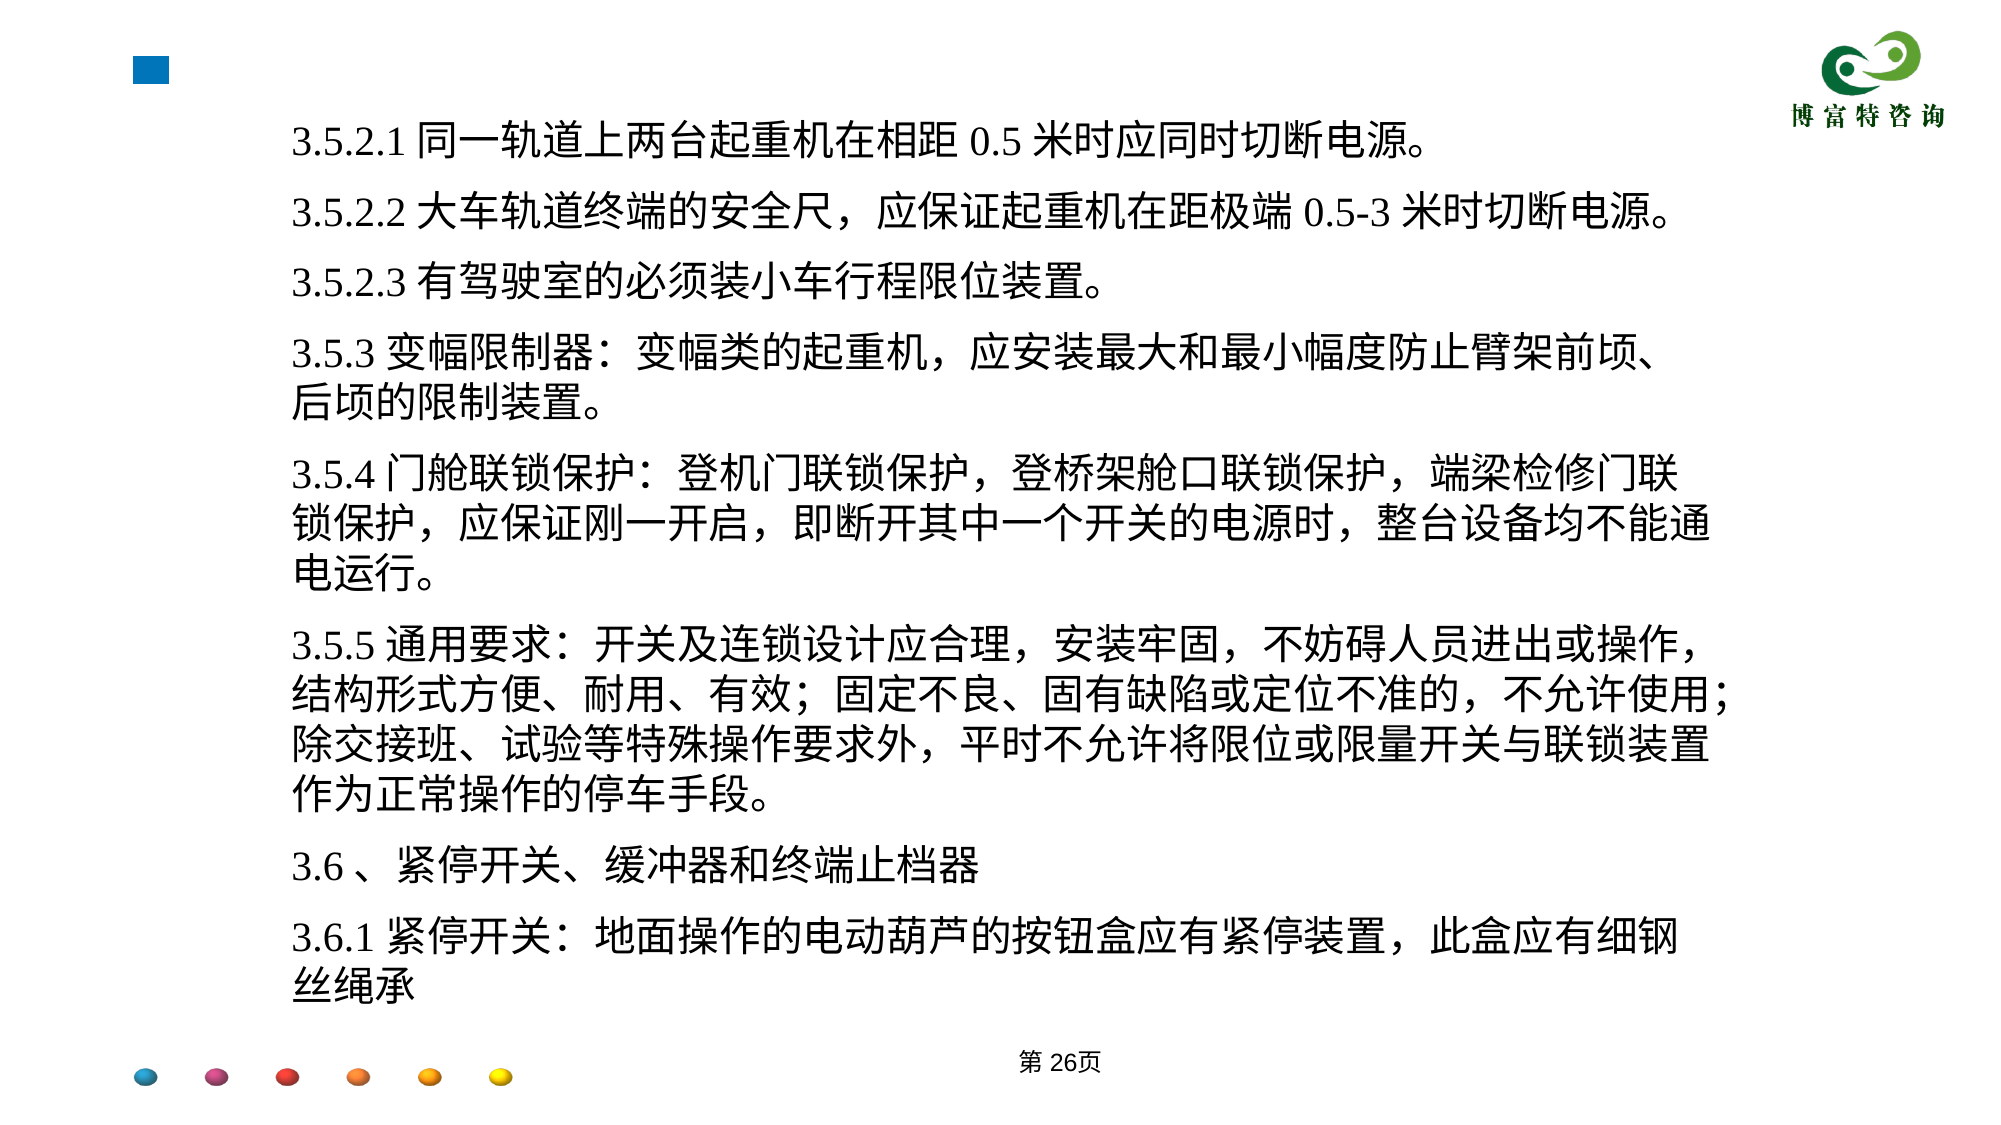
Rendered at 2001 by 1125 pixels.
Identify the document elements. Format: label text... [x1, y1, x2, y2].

picture [129, 1065, 516, 1088]
text_box 3.5.2.1同一轨道上两台起重机在相距0.5米时应同时切断电源。 3.5.2.2大车轨道终端的安全尺，应保证起重机在距极端0.5-3米时切断电源。 3.5.2.3有驾驶室的必须装小车行程限位装置。 3.5.3变幅限制器：变幅类的起重机，应安装最大和最小幅度防止臂架前顷、后顷的限制装置。 3.5.4门舱联锁保护：登机门联锁保护，登桥架舱口联锁保护，端梁检修门联锁保护，应保证刚一开启，即断开其中一个开关的电源时，整台设备均不能通电运行。 3.5.5通用要求：开关及连锁设计应合理，安装牢固，不妨碍人员进出或操作，结构形式方便、耐用、有效；固定不良、固有缺陷或定位不准的，不允许使用；除交接班、试验等特殊操作要求外，平时不允许将限位或限量开关与联锁装置作为正常操作的停车手段。 3.6、紧停开关、缓冲器和终端止档器 3.6.1紧停开关：地面操作的电动葫芦的按钮盒应有紧停装置，此盒应有细钢丝绳承 [291, 113, 1720, 1048]
picture [1772, 30, 1969, 131]
